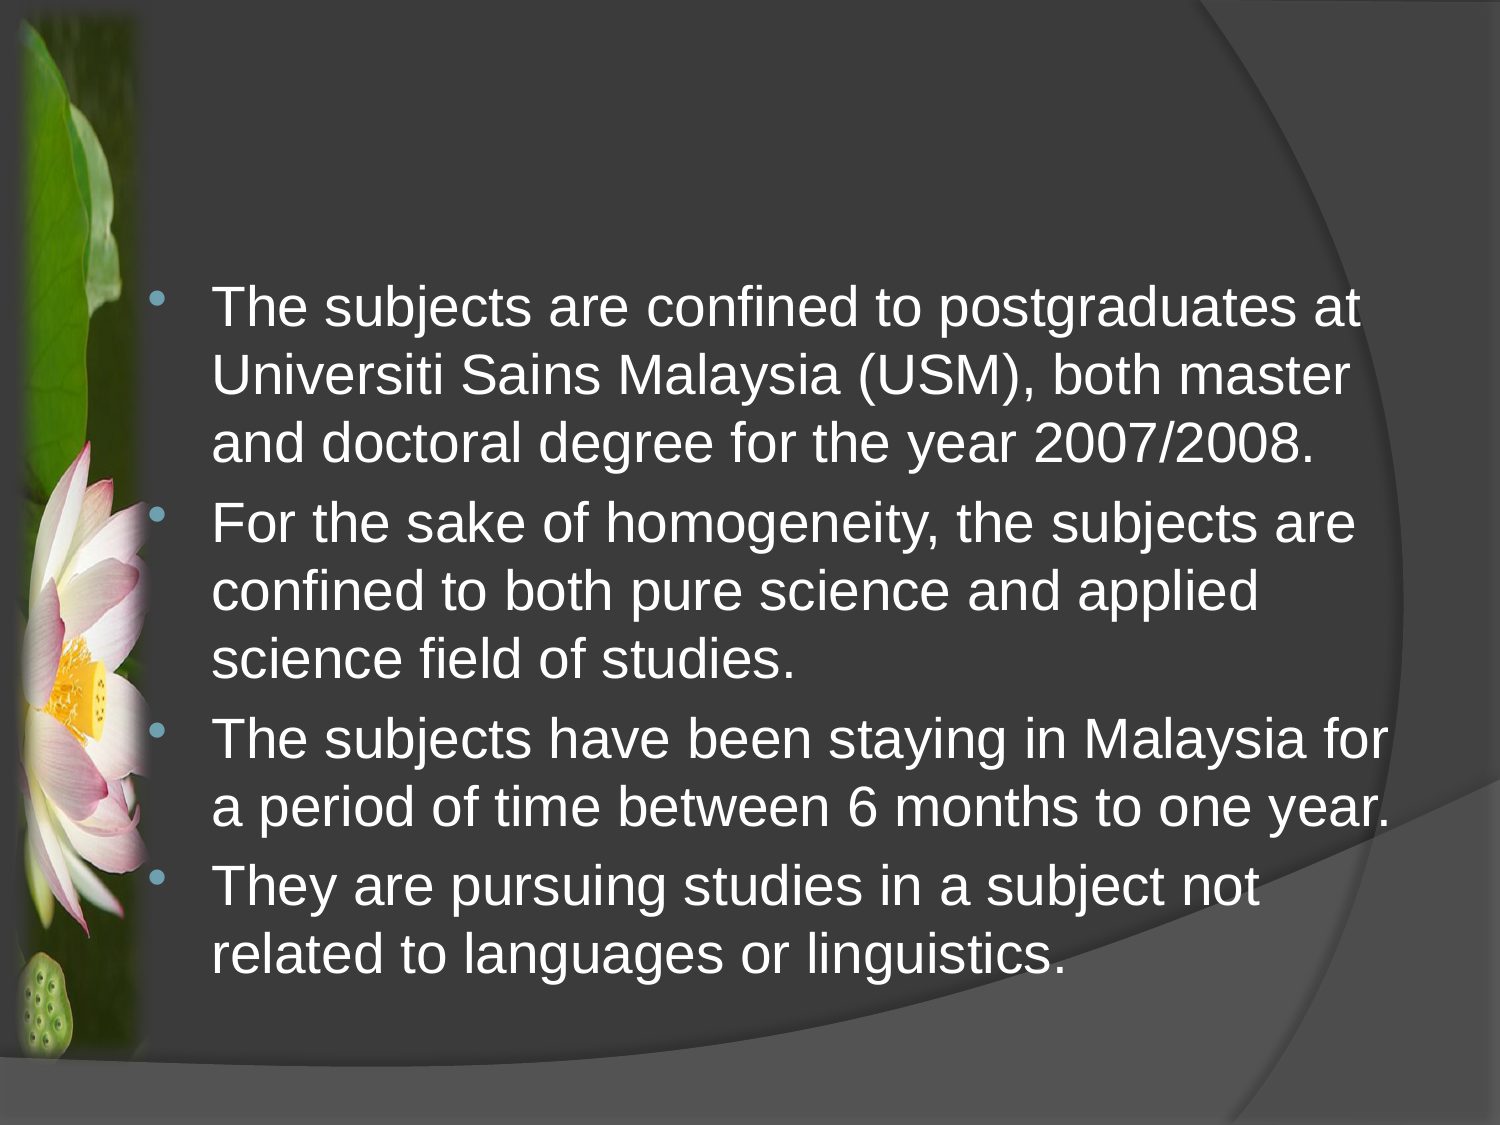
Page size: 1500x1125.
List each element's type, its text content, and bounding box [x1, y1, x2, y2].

picture [33, 21, 136, 455]
list The subjects are confined to postgraduates at Universiti Sains Malaysia (USM), both master and doctoral degree for the year 2007/2008. For the sake of homogeneity, the subjects are confined to both pure science and applied science field of studies. The subjects have been staying in Malaysia for a period of time between 6 months to one year. They are pursuing studies in a subject not related to languages or linguistics. [142, 262, 1425, 1005]
picture [33, 612, 136, 1046]
picture [0, 462, 616, 604]
